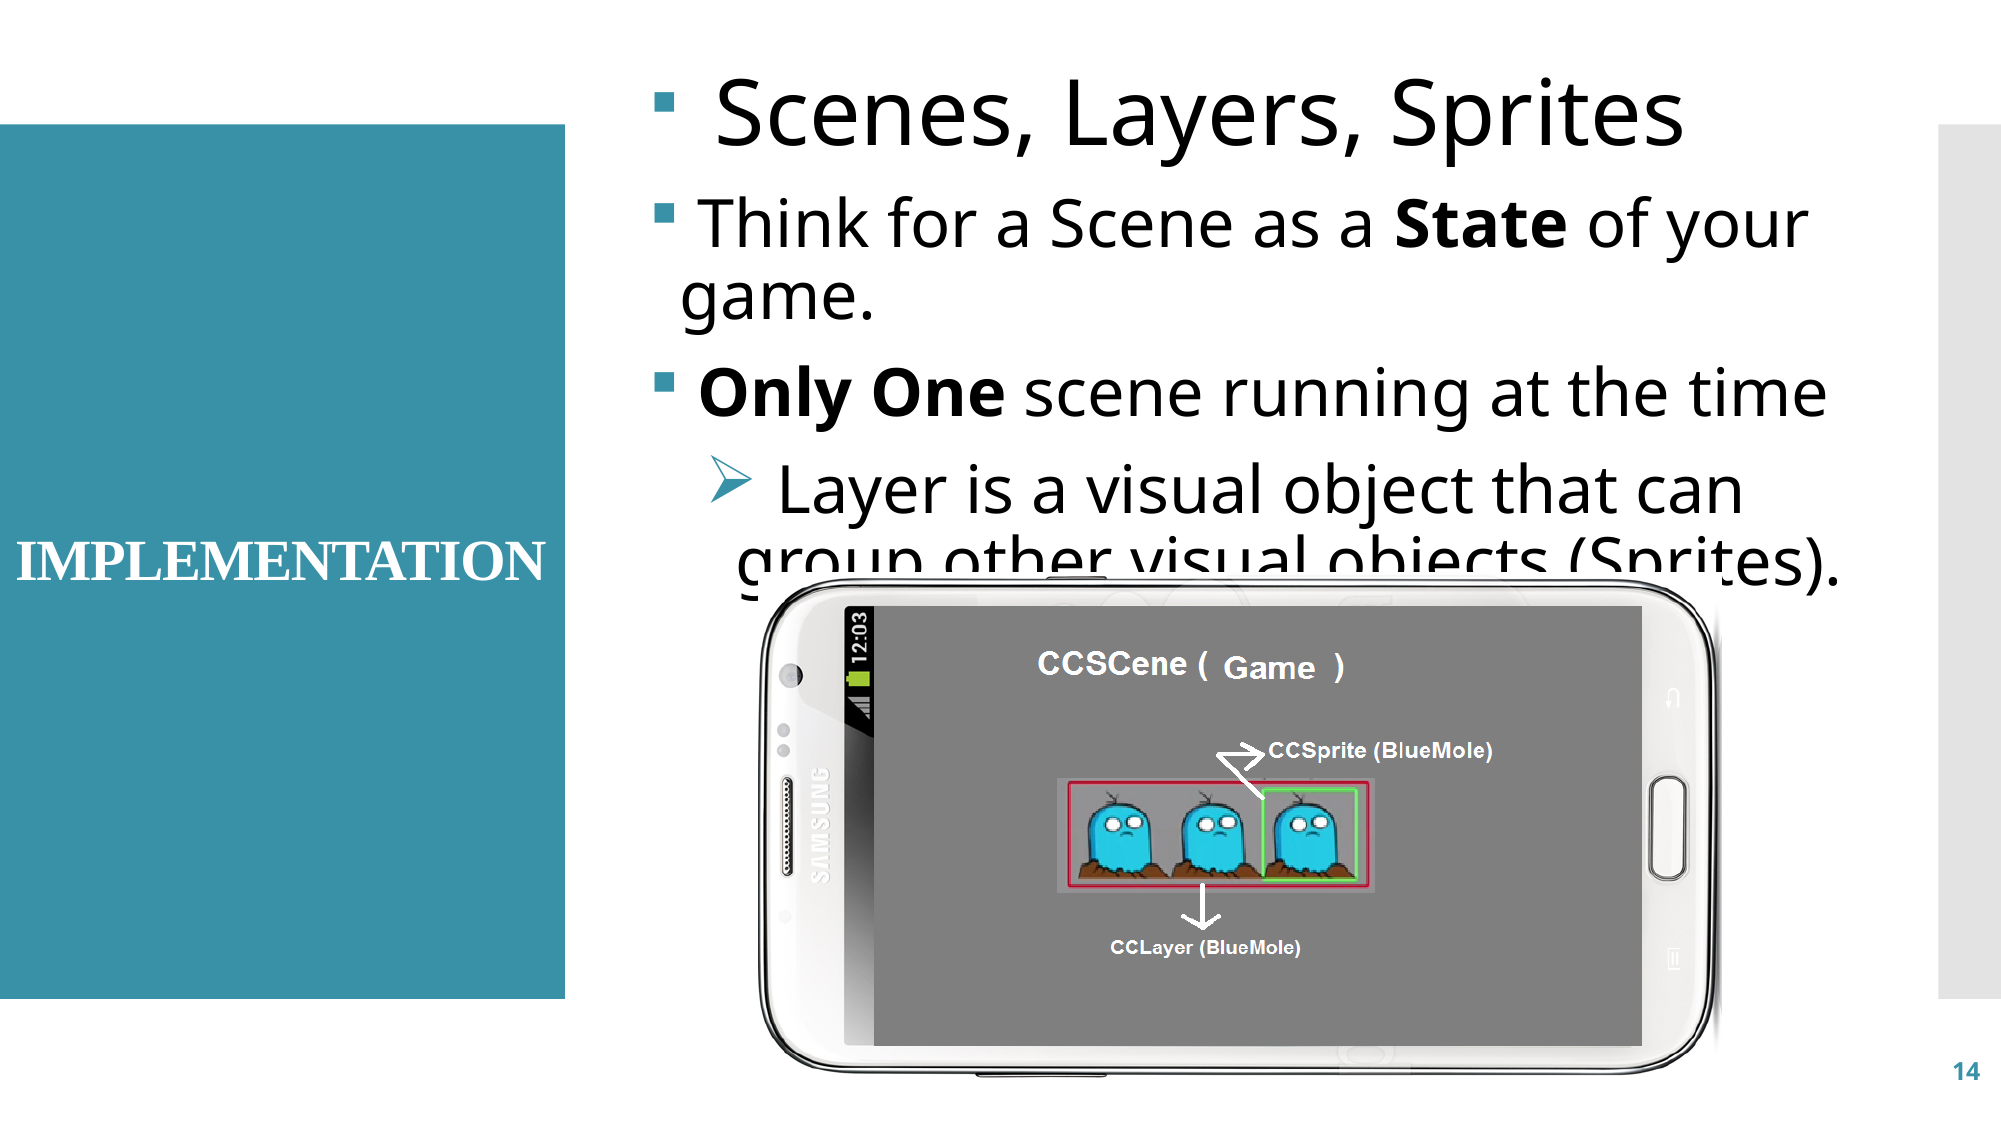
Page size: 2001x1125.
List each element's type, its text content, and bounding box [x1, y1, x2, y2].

list Scenes, Layers, Sprites Think for a Scene as a State of your game. Only One scene running at the time Layer is a visual object that can group other visual objects (Sprites). [634, 141, 1865, 982]
title IMPLEMENTATION [0, 184, 562, 940]
picture [757, 572, 1722, 1084]
slide_number 14 [1744, 1042, 1996, 1103]
